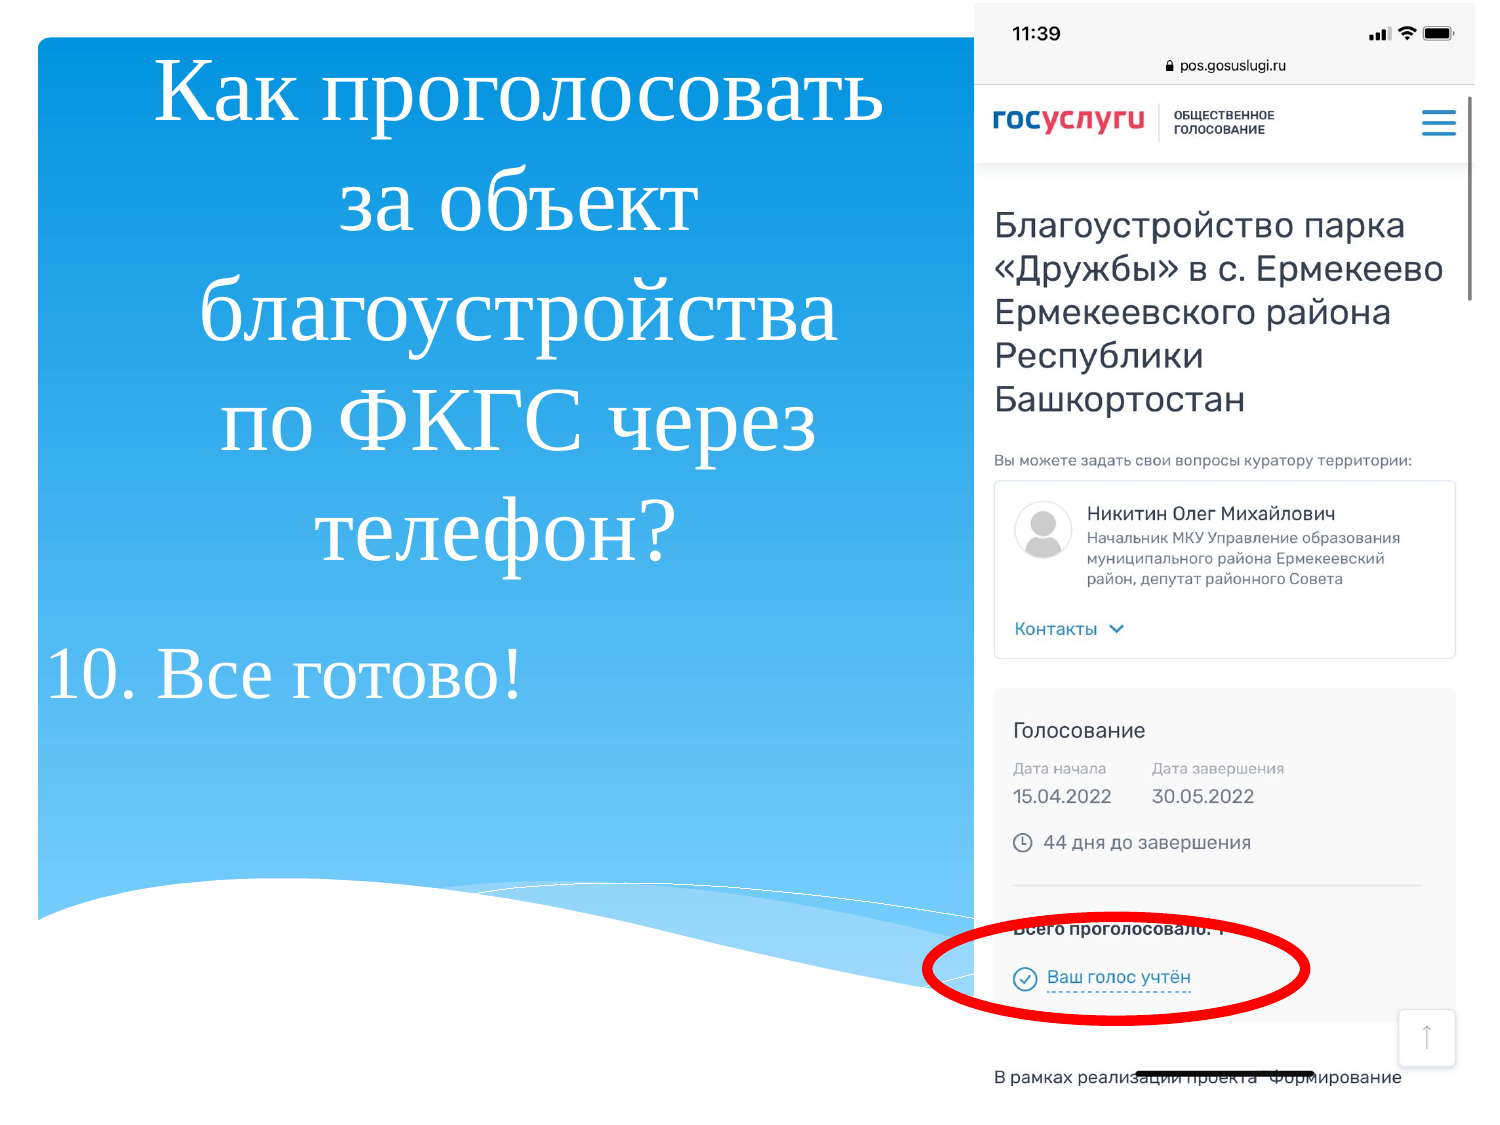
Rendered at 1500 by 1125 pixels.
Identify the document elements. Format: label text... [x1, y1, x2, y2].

subtitle 10. Все готово! [29, 597, 968, 886]
text_box [925, 935, 968, 1003]
picture [974, 3, 1475, 1087]
title Как проголосовать за объект благоустройства по ФКГС через телефон? [135, 0, 904, 587]
